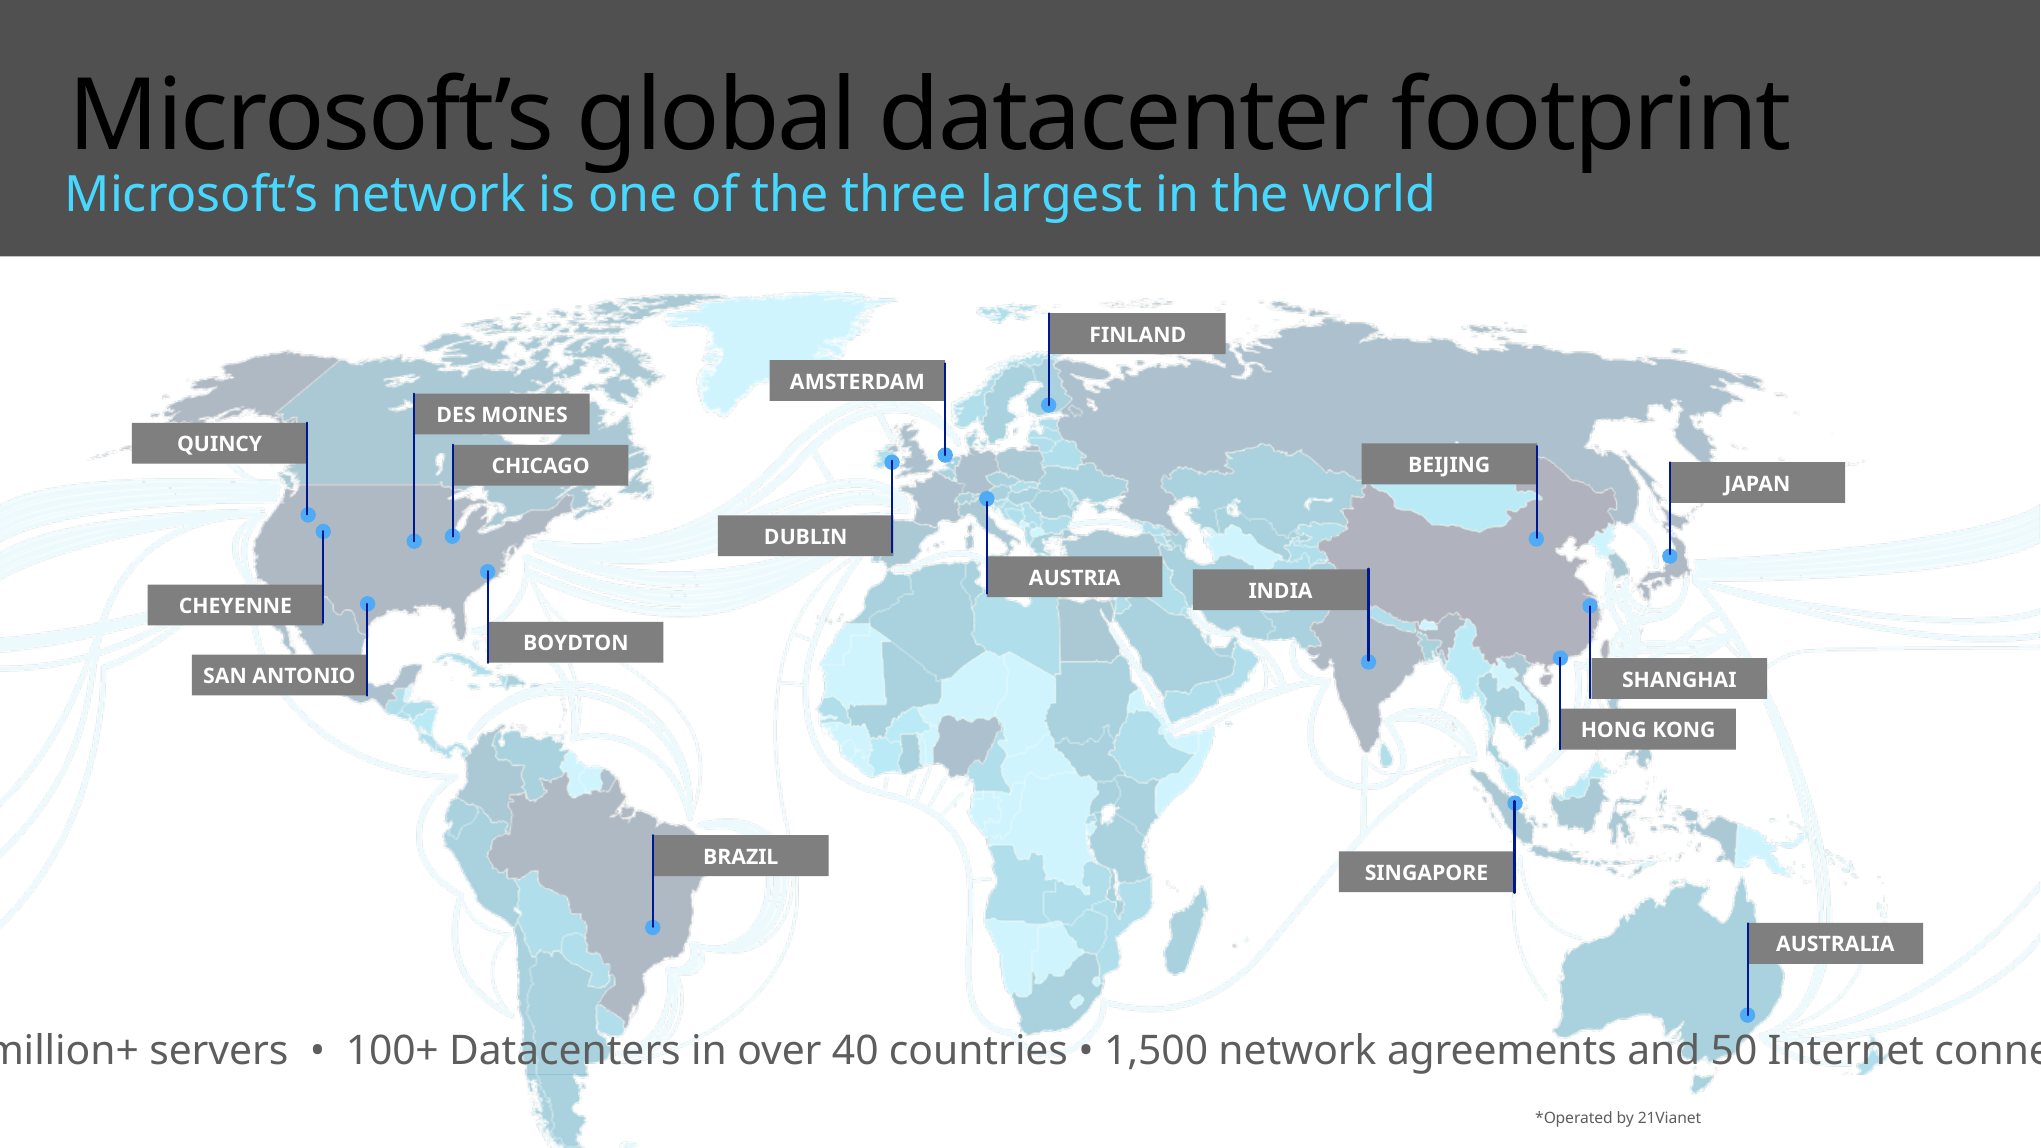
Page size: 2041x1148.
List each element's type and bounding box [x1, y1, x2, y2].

text_box [0, 6, 2041, 1148]
